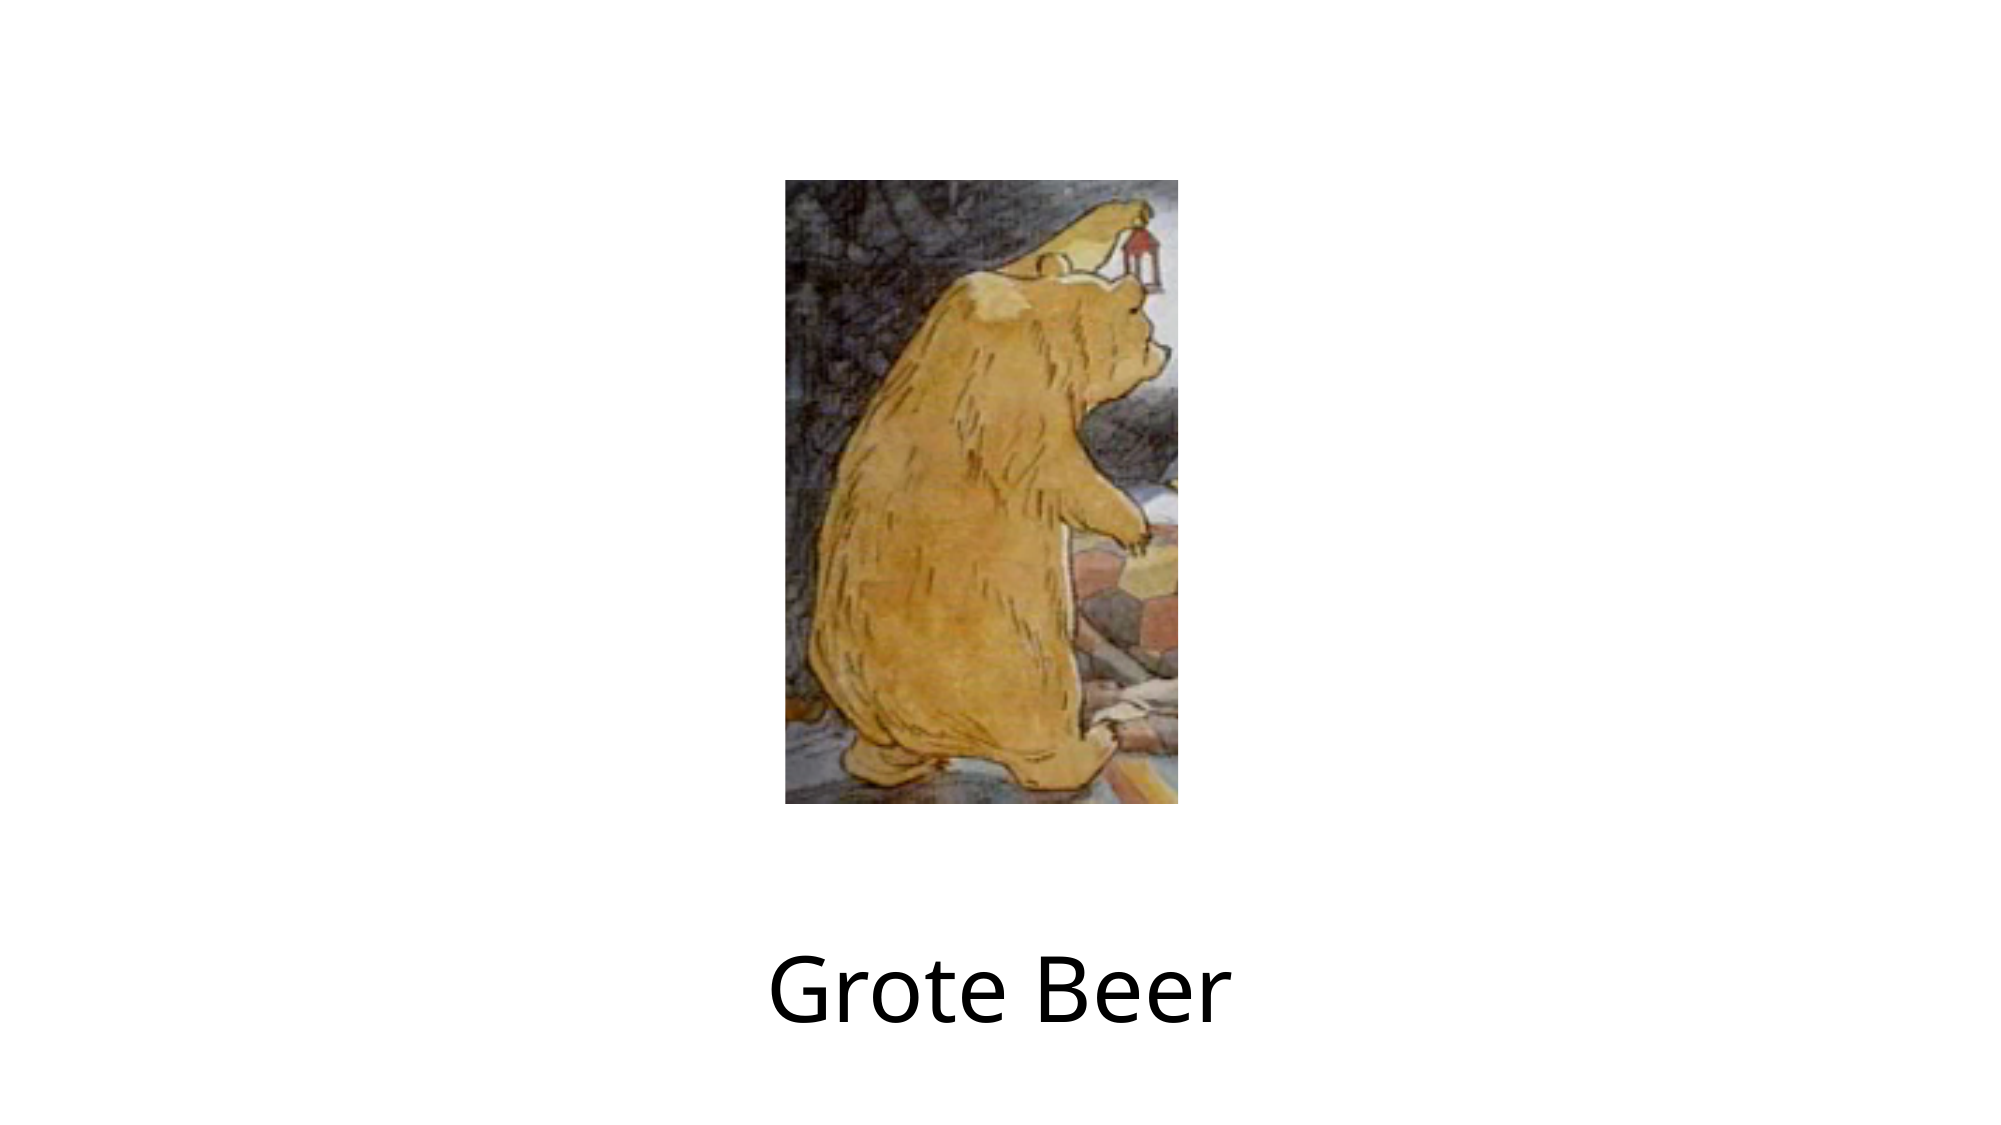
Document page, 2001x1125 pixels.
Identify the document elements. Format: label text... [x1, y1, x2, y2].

title Grote Beer [137, 931, 1863, 1055]
picture [785, 180, 1179, 804]
